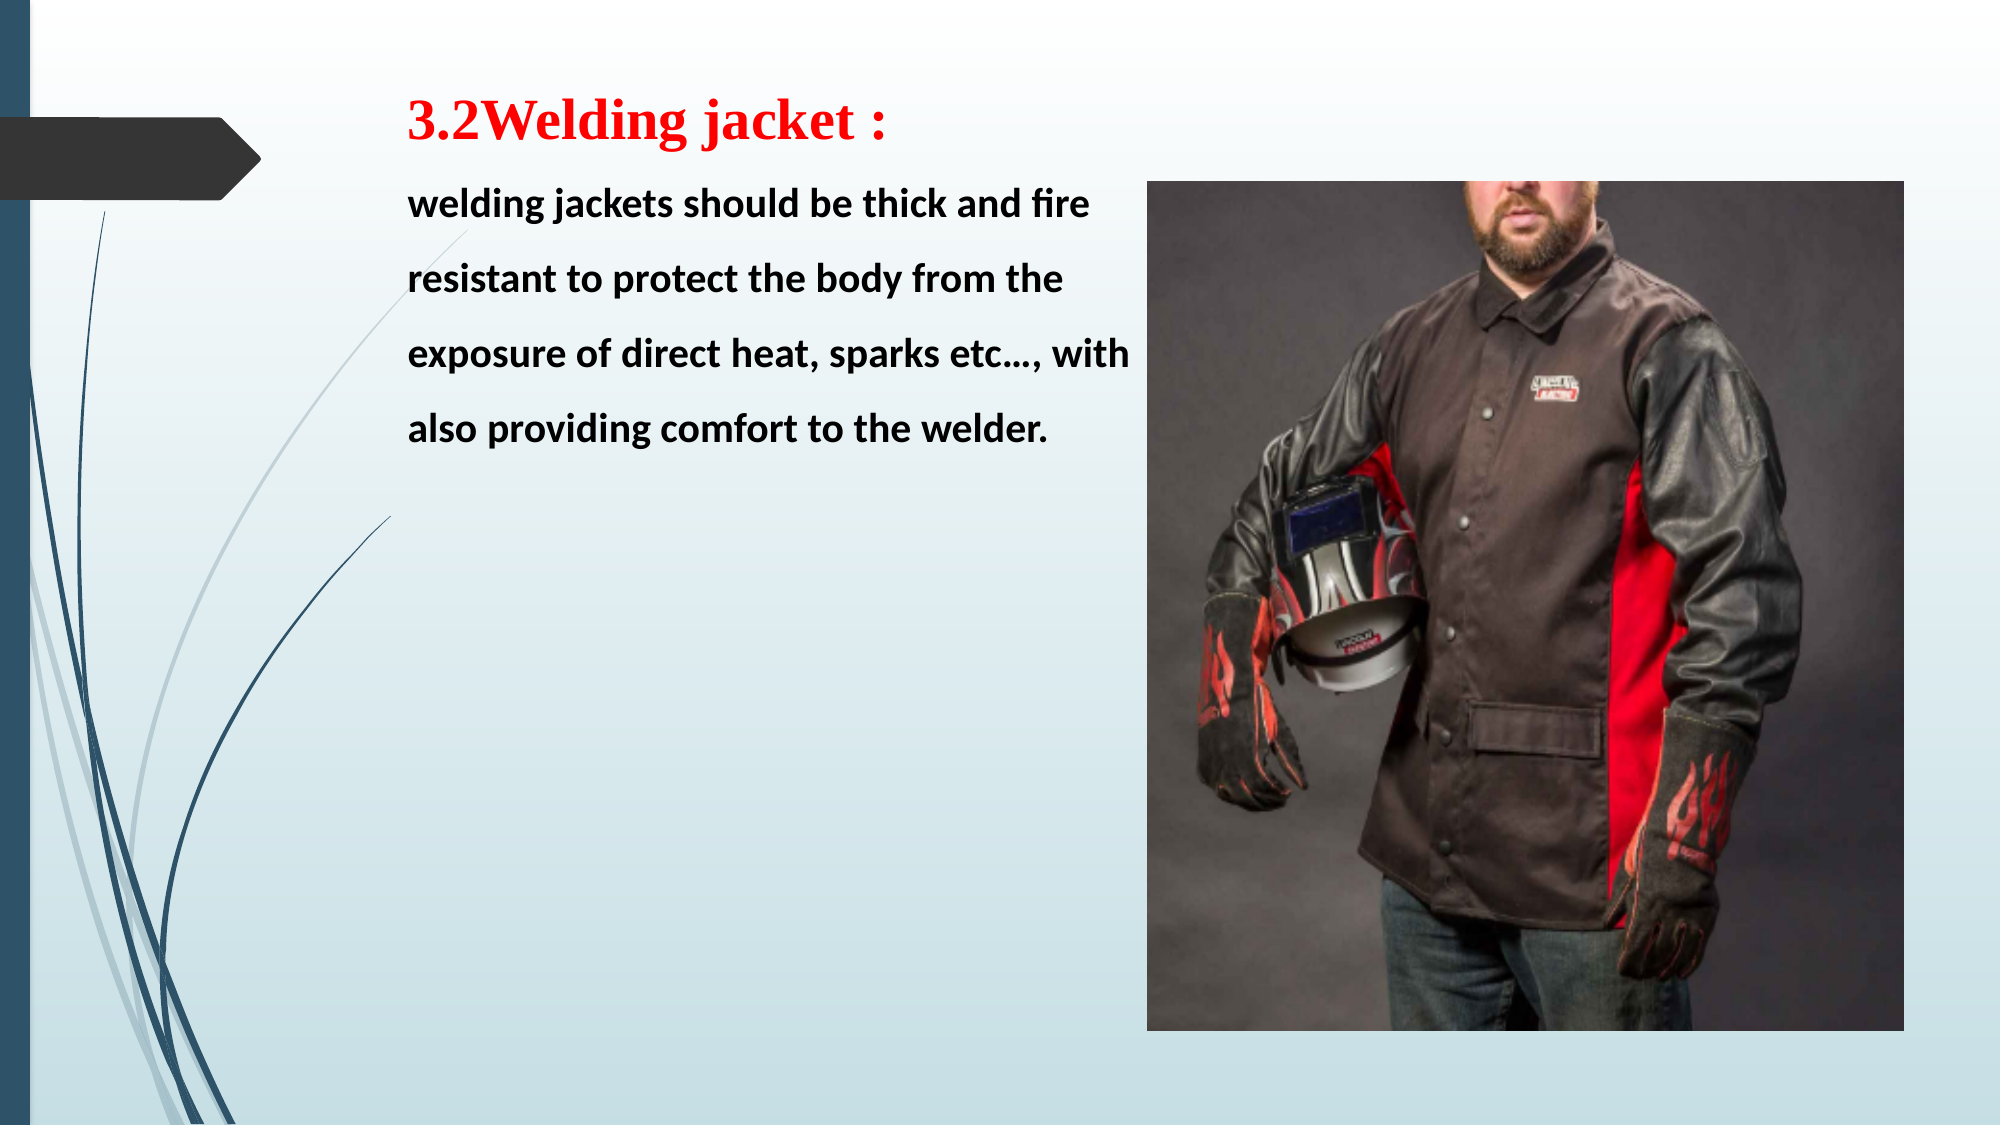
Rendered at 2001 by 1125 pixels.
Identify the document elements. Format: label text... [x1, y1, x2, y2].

text_box 3.2Welding jacket : welding jackets should be thick and fire resistant to protect the body from the exposure of direct heat, sparks etc…, with also providing comfort to the welder. [392, 73, 1148, 459]
picture [1146, 180, 1904, 1032]
